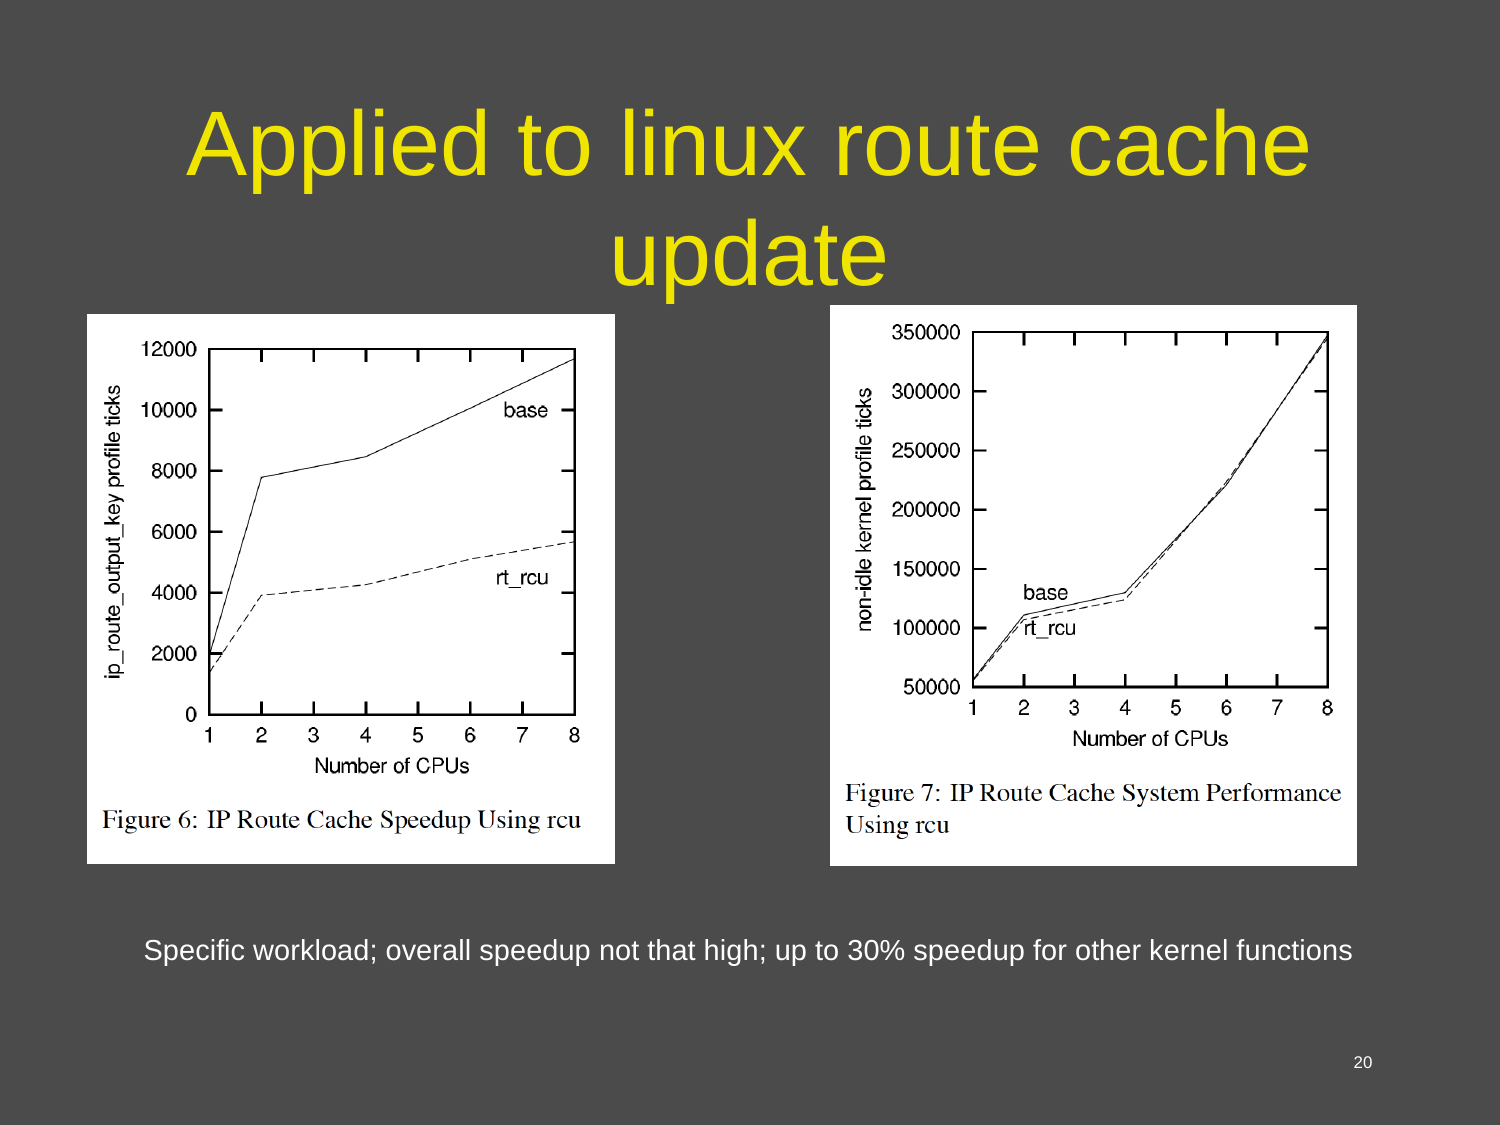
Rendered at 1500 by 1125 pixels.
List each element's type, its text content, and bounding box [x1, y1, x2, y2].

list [87, 314, 615, 865]
text_box Specific workload; overall speedup not that high; up to 30% speedup for other kernel functions [128, 890, 1371, 974]
slide_number 20 [1074, 1024, 1388, 1101]
title Applied to linux route cache update [112, 99, 1388, 288]
picture [829, 304, 1358, 866]
